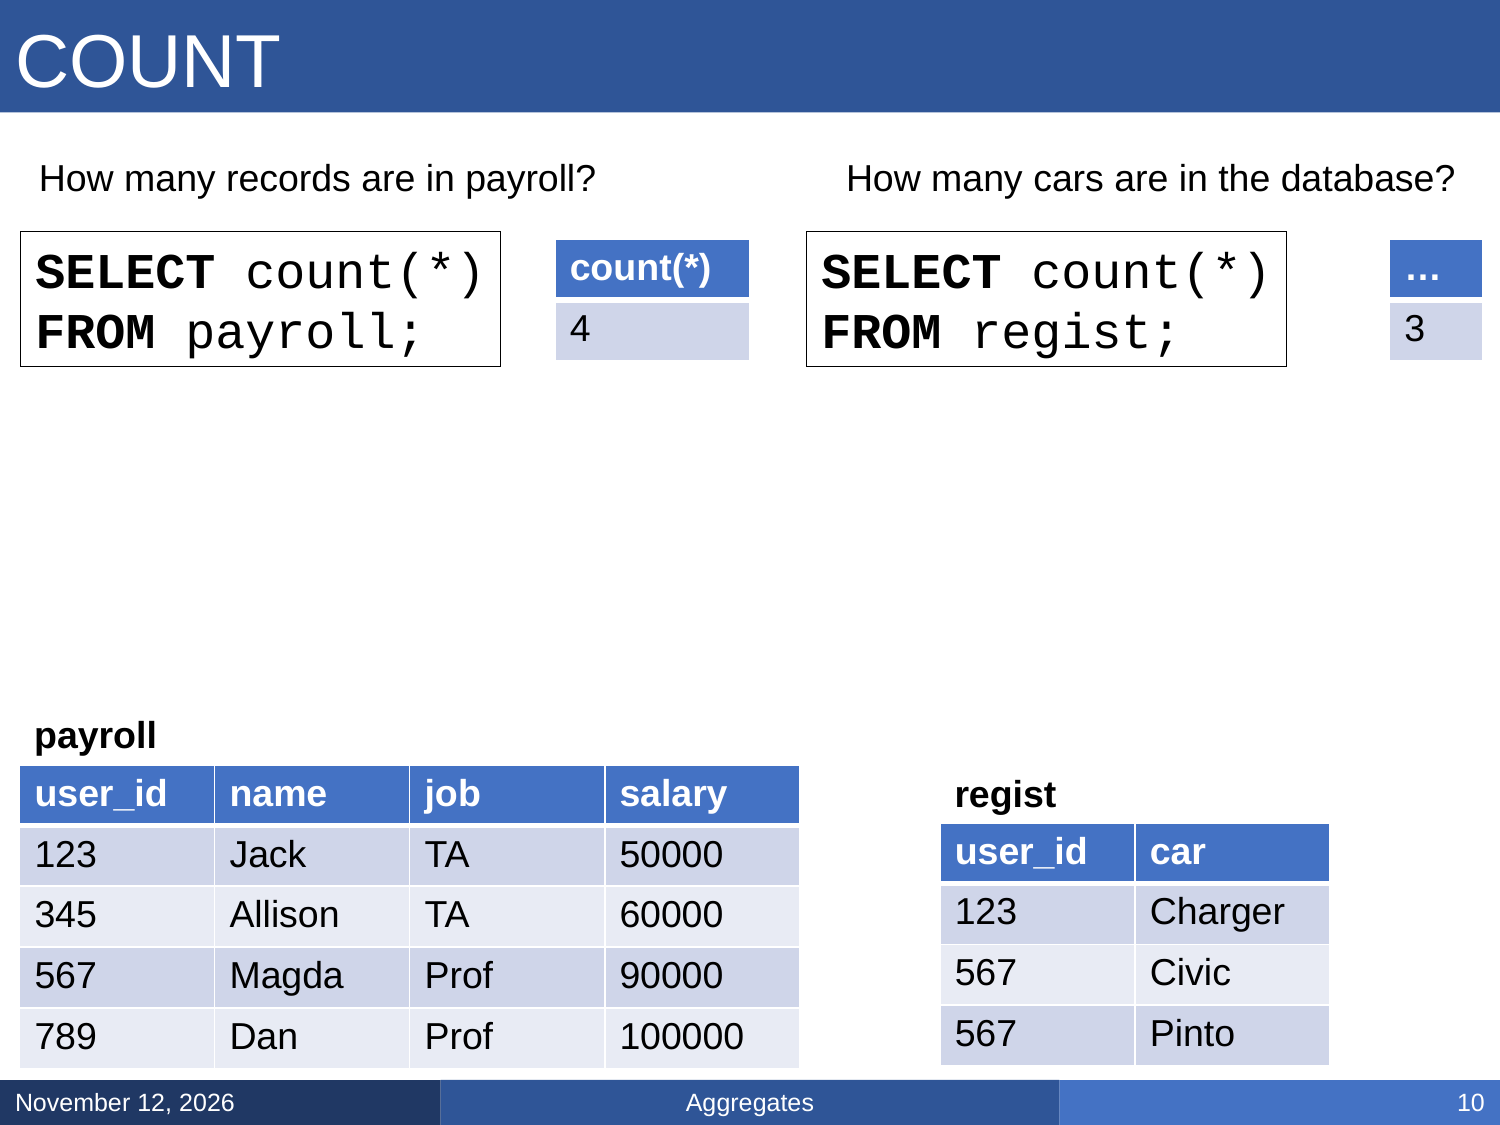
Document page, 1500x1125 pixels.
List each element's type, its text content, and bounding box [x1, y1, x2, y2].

title COUNT [0, 0, 1500, 112]
table_cell 100000 [606, 1009, 799, 1068]
table_cell 90000 [606, 948, 799, 1007]
table_cell 4 [556, 303, 749, 360]
table_cell 789 [20, 1009, 214, 1068]
table_header user_id [941, 824, 1134, 881]
table_cell Civic [1136, 945, 1329, 1004]
table_header car [1136, 824, 1329, 881]
table_header count(*) [556, 240, 749, 297]
table_cell Prof [410, 948, 604, 1007]
table_cell 123 [20, 828, 214, 885]
table_cell 567 [20, 948, 214, 1007]
table_cell Prof [410, 1009, 604, 1068]
table_cell 567 [941, 1006, 1134, 1065]
table_cell 567 [941, 945, 1134, 1004]
table_cell Jack [215, 828, 409, 885]
text_box payroll [19, 704, 248, 764]
table_cell Pinto [1136, 1006, 1329, 1065]
table_cell 50000 [606, 828, 799, 885]
table_cell Allison [215, 887, 409, 946]
table_header salary [606, 766, 799, 823]
table_header … [1390, 240, 1482, 297]
table_cell Magda [215, 948, 409, 1007]
table_header name [215, 766, 409, 823]
table_cell TA [410, 828, 604, 885]
text_box How many records are in payroll? [24, 146, 612, 207]
slide_number 10 [1162, 1079, 1500, 1125]
text_box How many cars are in the database? [831, 146, 1471, 207]
text_box SELECT count(*) FROM regist; [806, 231, 1287, 367]
table_header user_id [20, 766, 214, 823]
table_cell 60000 [606, 887, 799, 946]
footer Aggregates [496, 1079, 1004, 1125]
table_cell TA [410, 887, 604, 946]
text_box SELECT count(*) FROM payroll; [20, 231, 501, 367]
text_box regist [939, 762, 1107, 822]
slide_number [0, 1079, 338, 1125]
table_header job [410, 766, 604, 823]
table_cell Dan [215, 1009, 409, 1068]
table_cell Charger [1136, 886, 1329, 944]
table_cell 3 [1390, 303, 1482, 360]
table_cell 123 [941, 886, 1134, 944]
table_cell 345 [20, 887, 214, 946]
